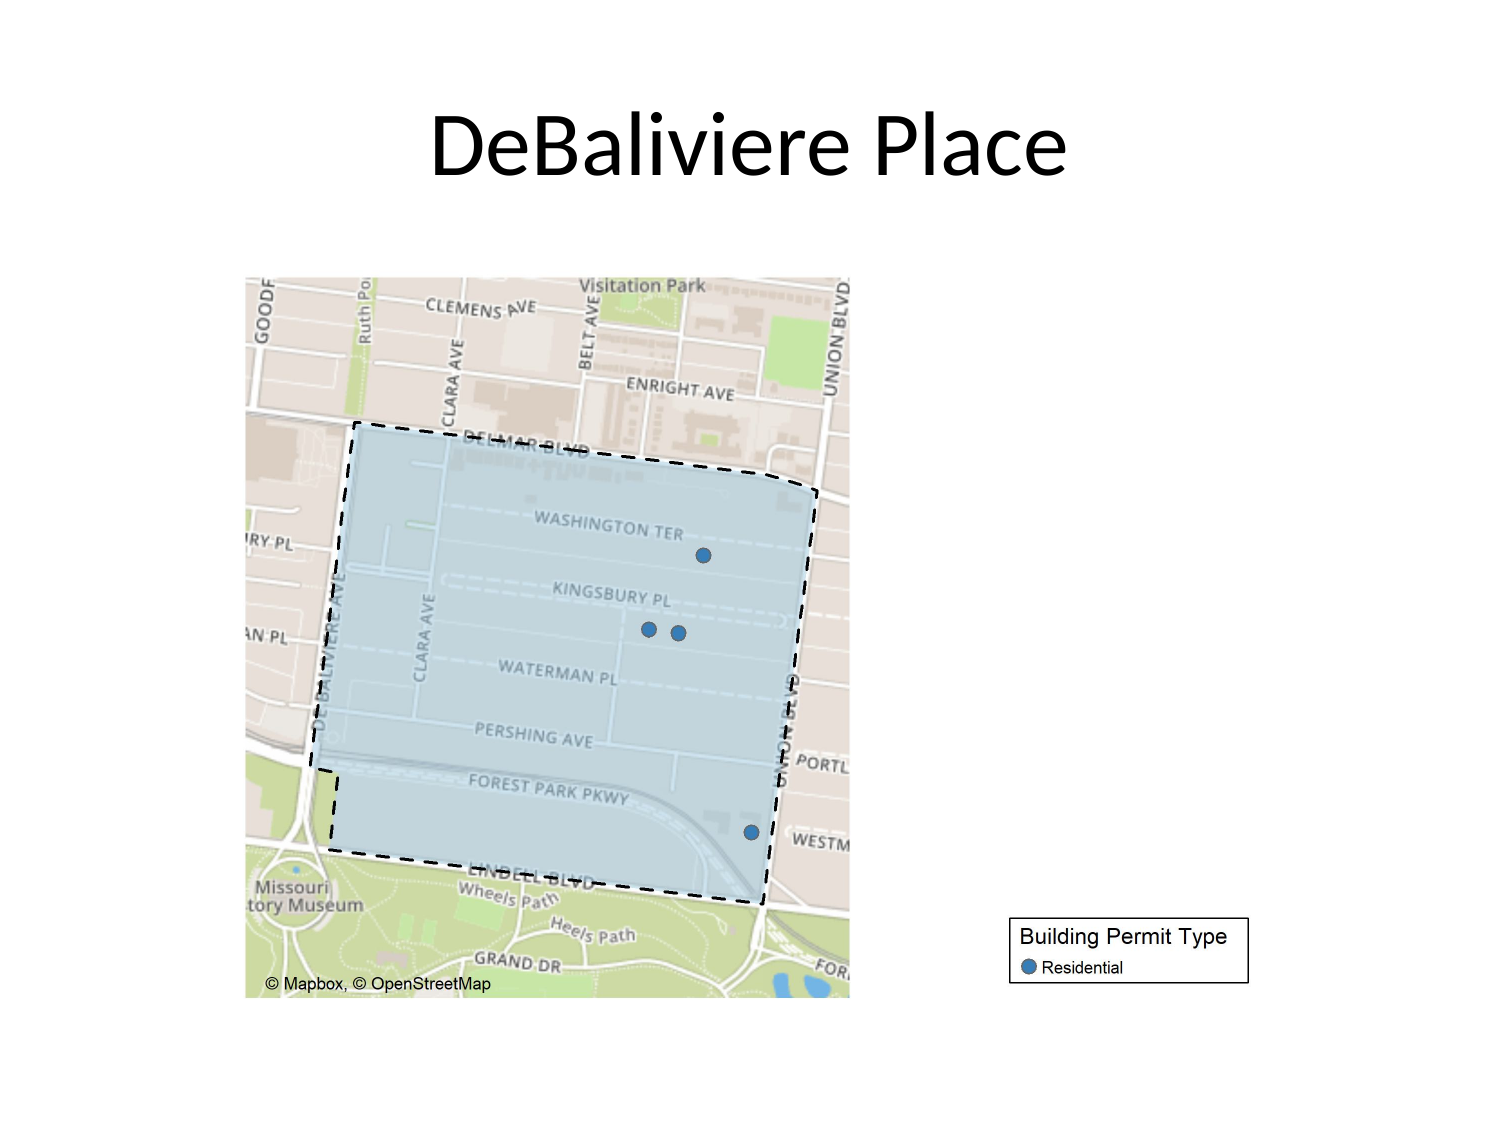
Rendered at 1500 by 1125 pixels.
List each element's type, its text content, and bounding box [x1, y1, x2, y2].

title DeBaliviere Place [75, 45, 1425, 233]
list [74, 262, 1426, 1013]
